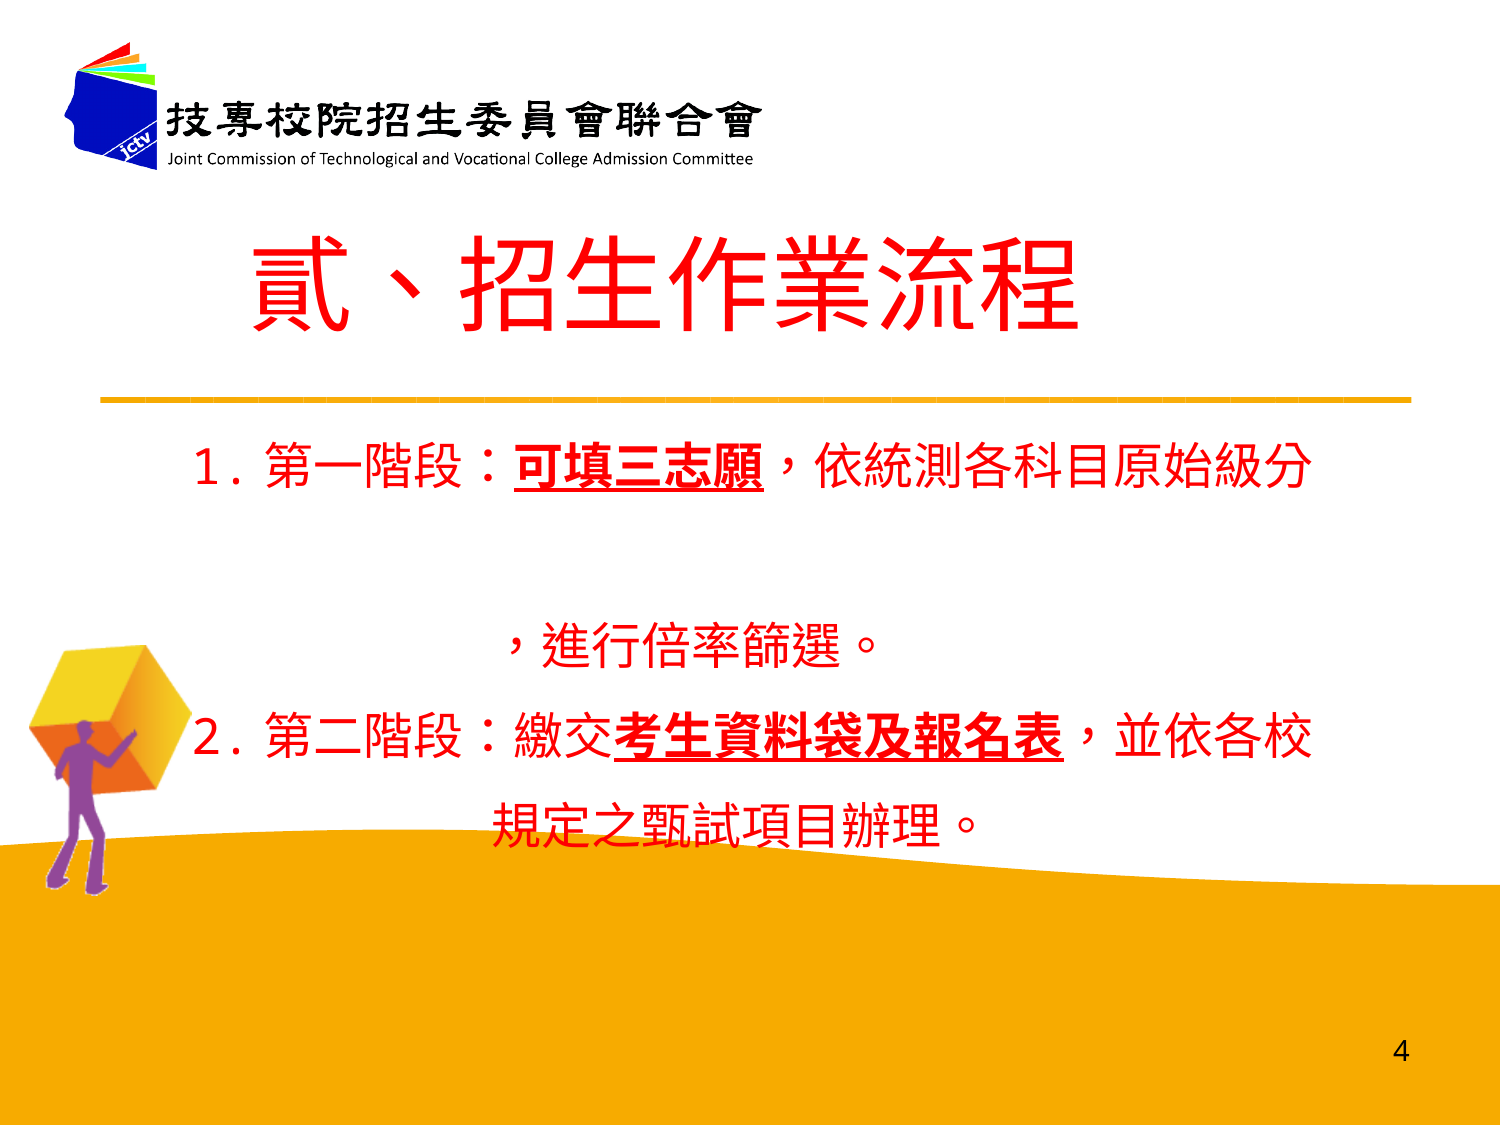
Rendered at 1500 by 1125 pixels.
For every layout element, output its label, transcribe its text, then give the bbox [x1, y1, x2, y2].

text_box 貳、招生作業流程 [234, 148, 1098, 352]
text_box 1.第一階段：可填三志願，依統測各科目原始級分 ，進行倍率篩選。 2.第二階段：繳交考生資料袋及報名表，並依各校 規定之甄試項目辦理。 [176, 397, 1341, 862]
picture [64, 42, 762, 170]
picture [29, 645, 192, 896]
slide_number 4 [1074, 1024, 1426, 1103]
